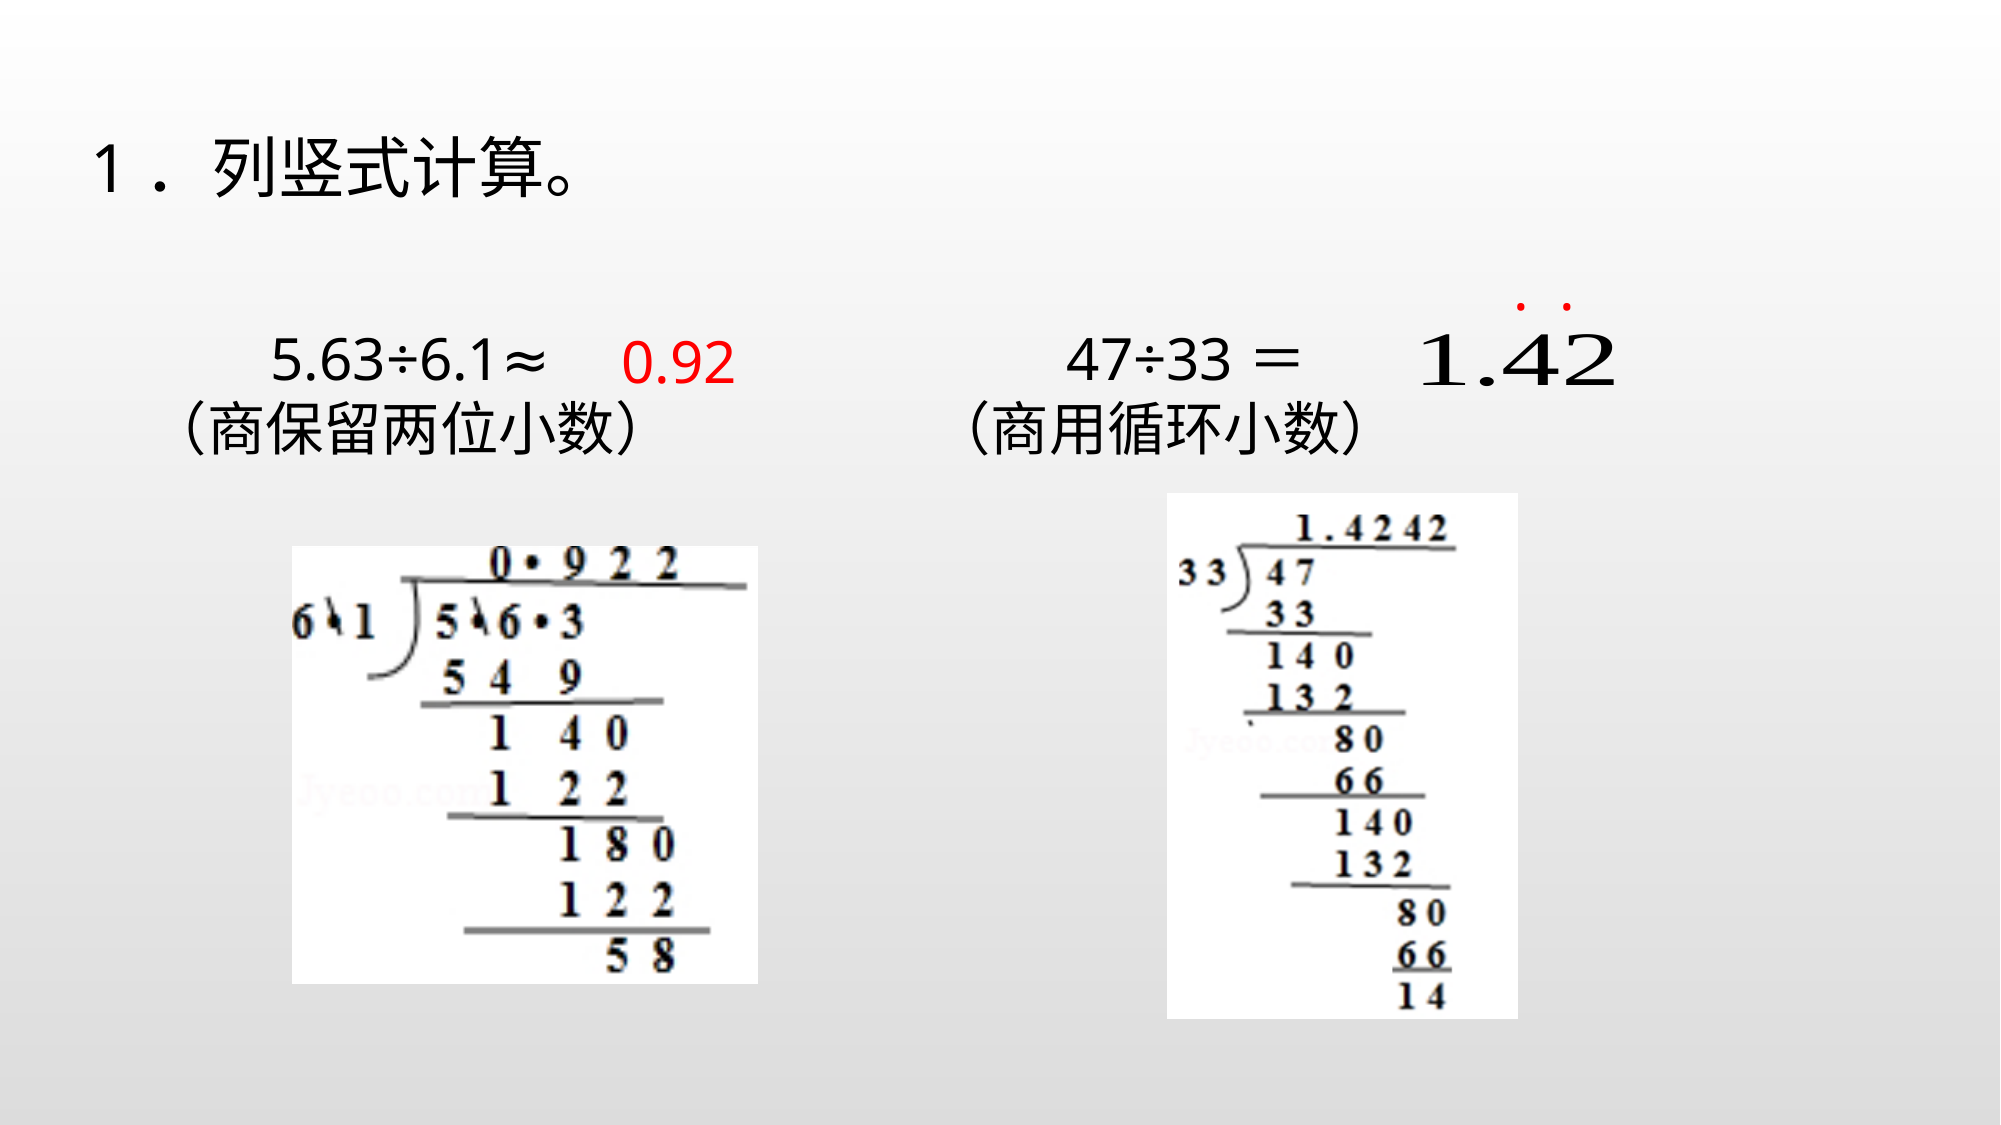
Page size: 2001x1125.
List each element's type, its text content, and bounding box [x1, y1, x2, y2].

text_box 5.63÷6.1≈ 47÷33＝ （商保留两位小数） （商用循环小数） [134, 244, 1593, 470]
picture [1167, 493, 1518, 1019]
picture [292, 546, 758, 984]
text_box 0.92 [606, 318, 815, 403]
text_box 1．列竖式计算。 [75, 117, 1272, 213]
text_box . . [1498, 244, 1622, 330]
